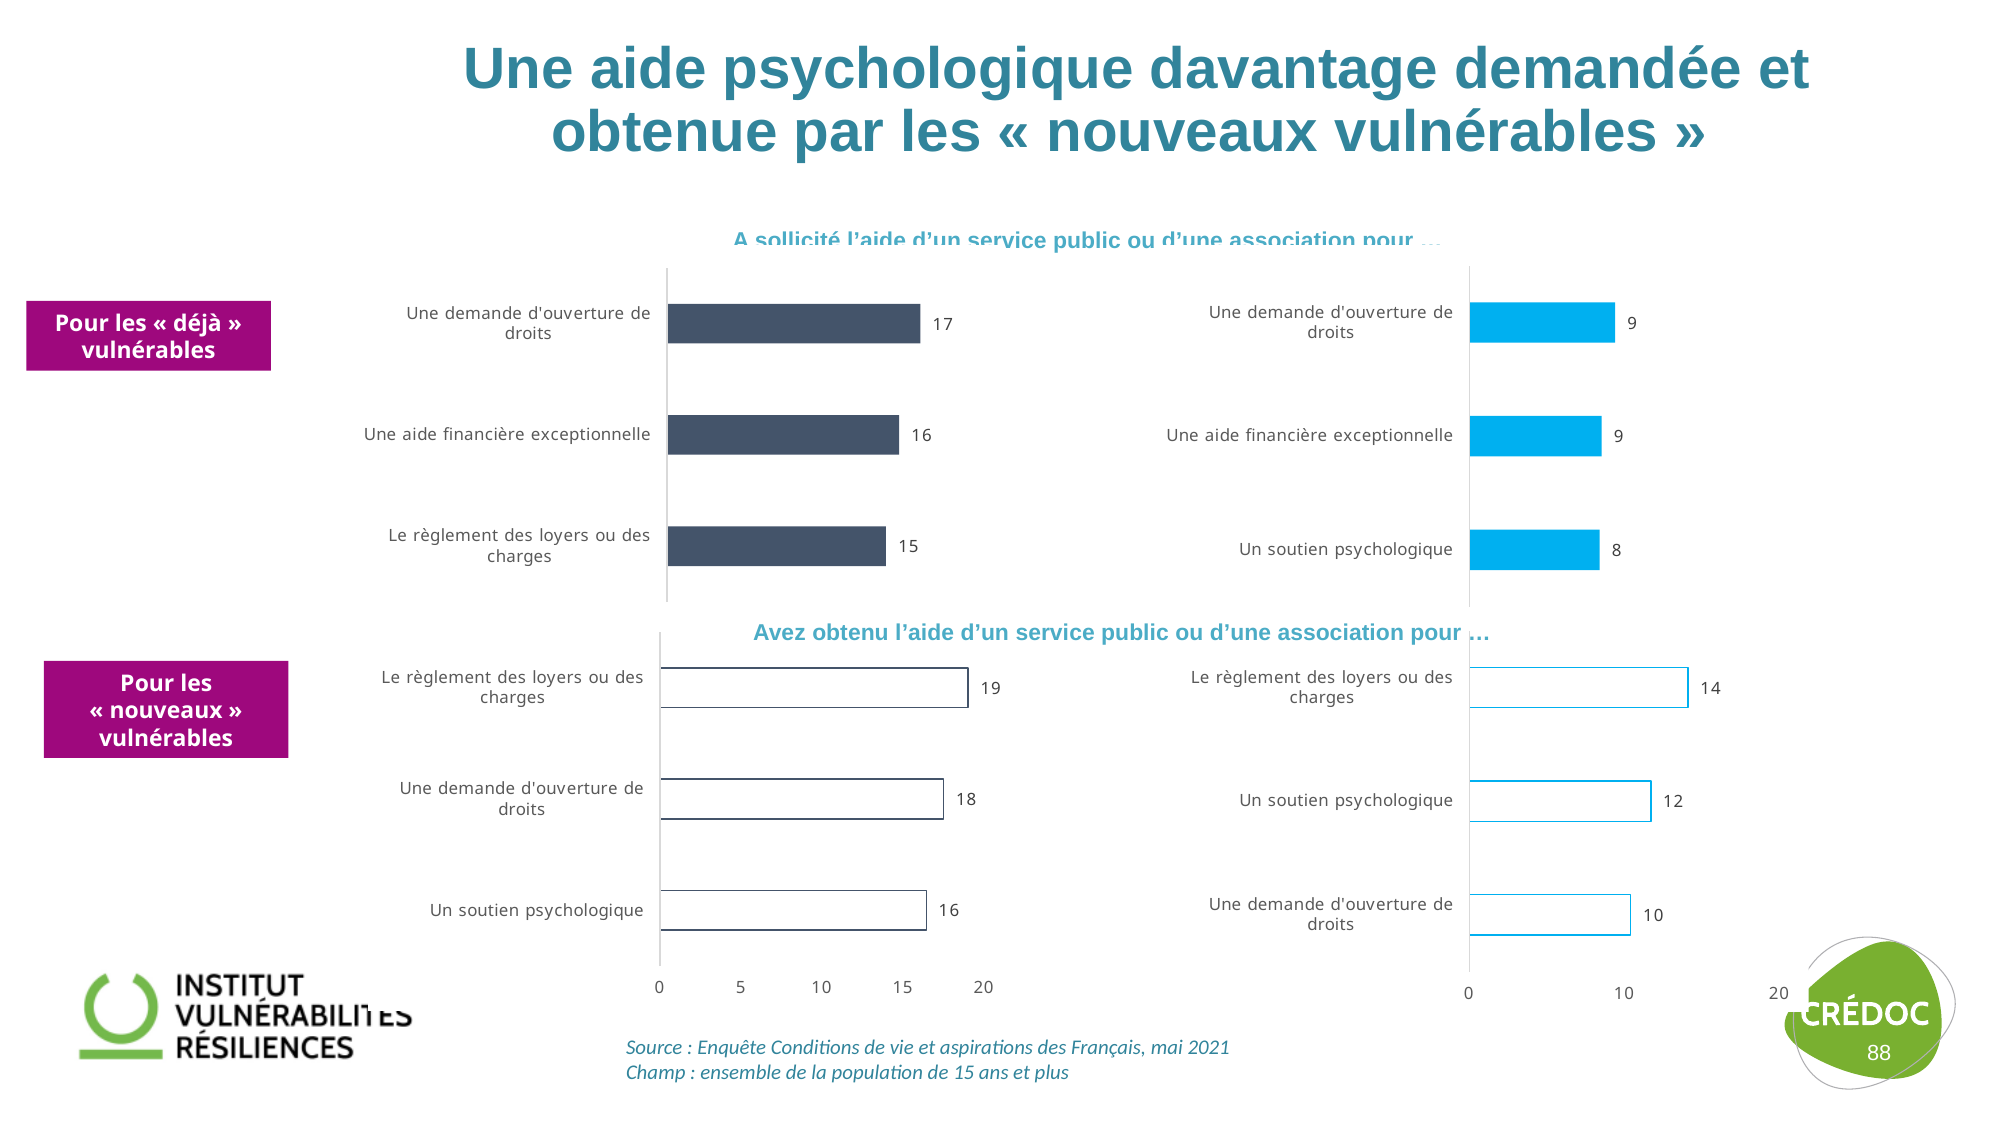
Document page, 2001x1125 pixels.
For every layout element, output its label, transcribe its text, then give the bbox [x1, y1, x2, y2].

text_box Pour les « déjà » vulnérables [26, 300, 271, 371]
text_box Avez obtenu l’aide d’un service public ou d’une association pour … [1018, 610, 1158, 653]
picture [1158, 244, 1809, 1012]
text_box Pour les « nouveaux » vulnérables [43, 660, 289, 758]
text_box A sollicité l’aide d’un service public ou d’une association pour … [444, 218, 1732, 261]
picture [42, 244, 1018, 1079]
text_box Source : Enquête Conditions de vie et aspirations des Français, mai 2021 Champ : ensemble de la population de 15 ans et plus [599, 1026, 2000, 1092]
text_box Une aide psychologique davantage demandée et obtenue par les « nouveaux vulnérables » [379, 30, 1897, 172]
